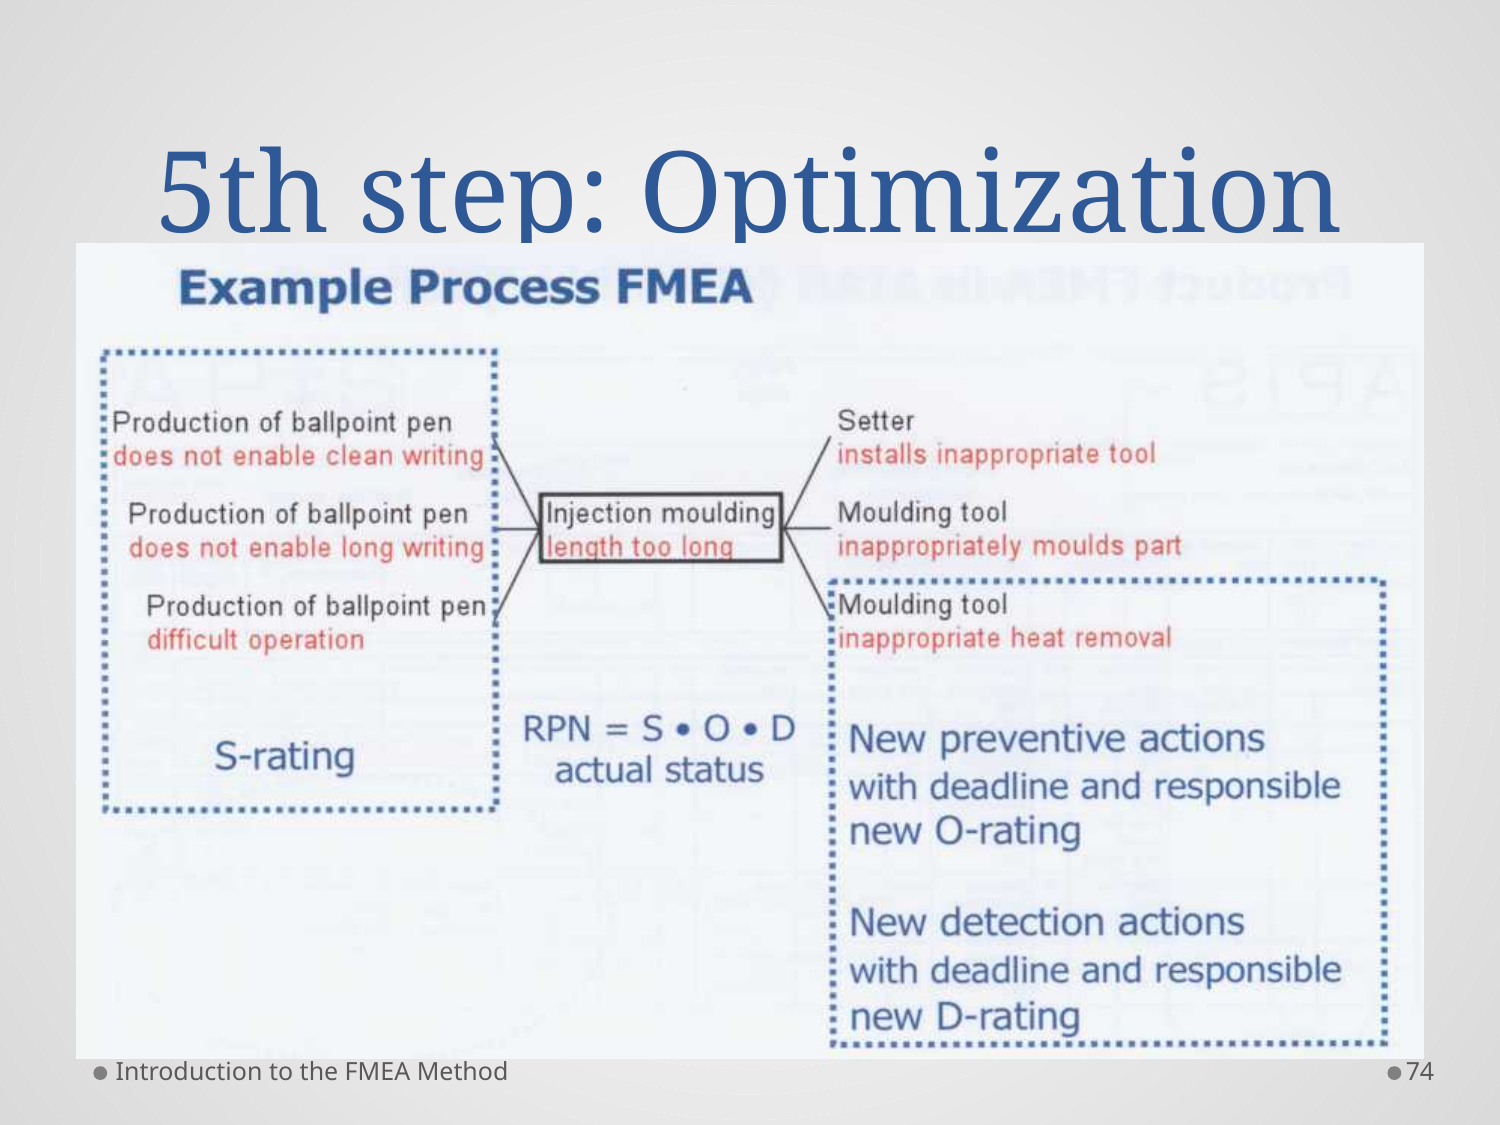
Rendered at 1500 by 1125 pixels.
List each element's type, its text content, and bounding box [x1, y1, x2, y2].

title 5th step: Optimization [75, 0, 1425, 244]
picture [76, 243, 1424, 1059]
slide_number 74 [1401, 1042, 1494, 1103]
footer Introduction to the FMEA Method [108, 1067, 576, 1103]
